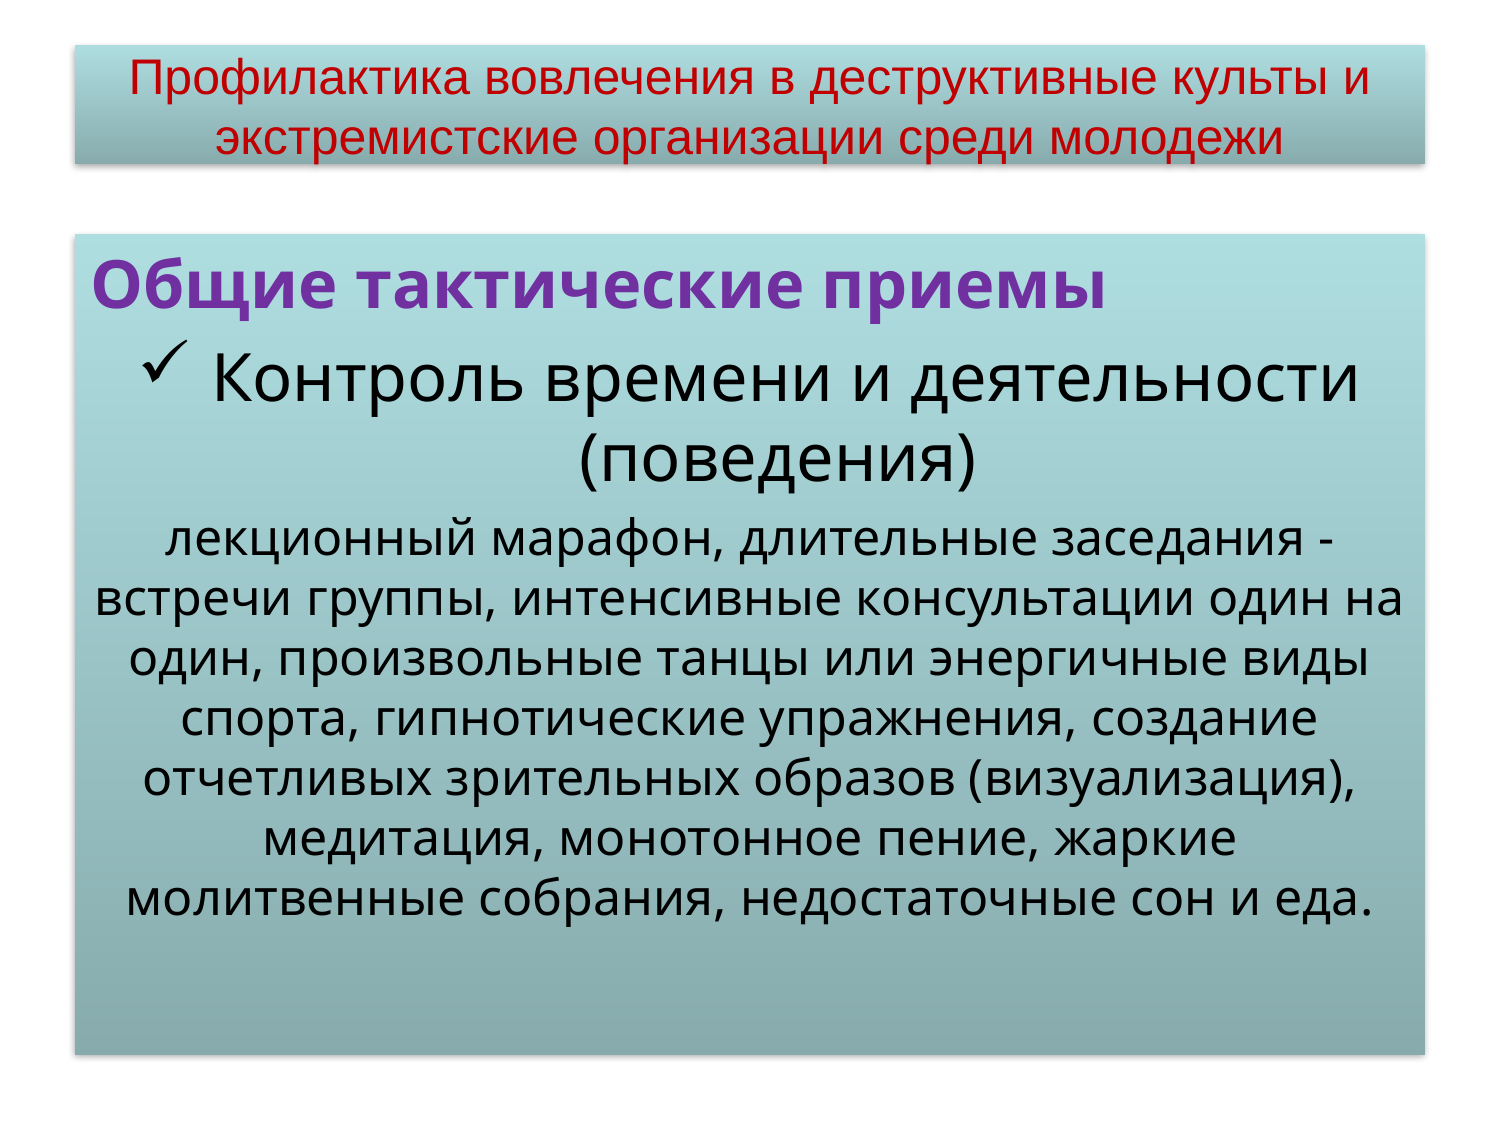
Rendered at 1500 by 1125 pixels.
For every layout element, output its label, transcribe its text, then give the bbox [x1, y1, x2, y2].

list Общие тактические приемы Контроль времени и деятельности (поведения) лекционный марафон, длительные заседания - встречи группы, интенсивные консультации один на один, произвольные танцы или энергичные виды спорта, гипнотические упражнения, создание отчетливых зрительных образов (визуализация), медитация, монотонное пение, жаркие молитвенные собрания, недостаточные сон и еда. [74, 234, 1426, 1055]
title Профилактика вовлечения в деструктивные культы и экстремистские организации среди молодежи [74, 44, 1426, 165]
